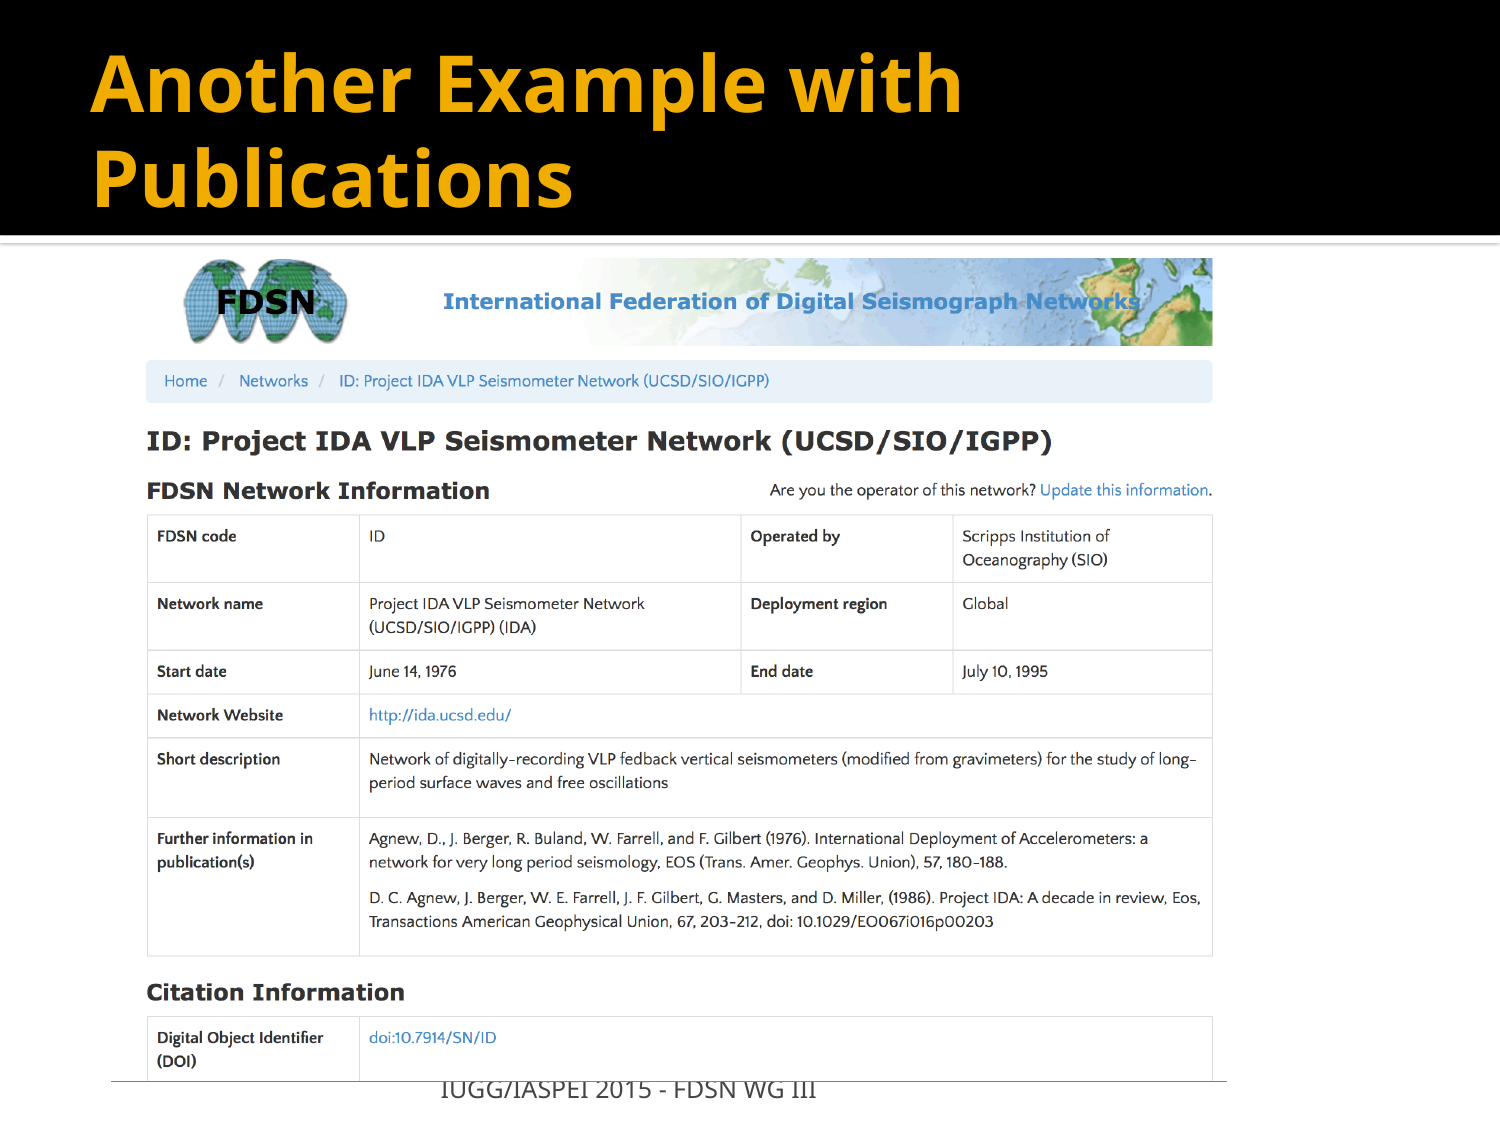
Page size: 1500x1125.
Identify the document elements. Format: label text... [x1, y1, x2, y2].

footer IUGG/IASPEI 2015 - FDSN WG III [433, 1062, 1337, 1108]
picture [111, 258, 1227, 1082]
title Another Example with Publications [75, 25, 1425, 231]
